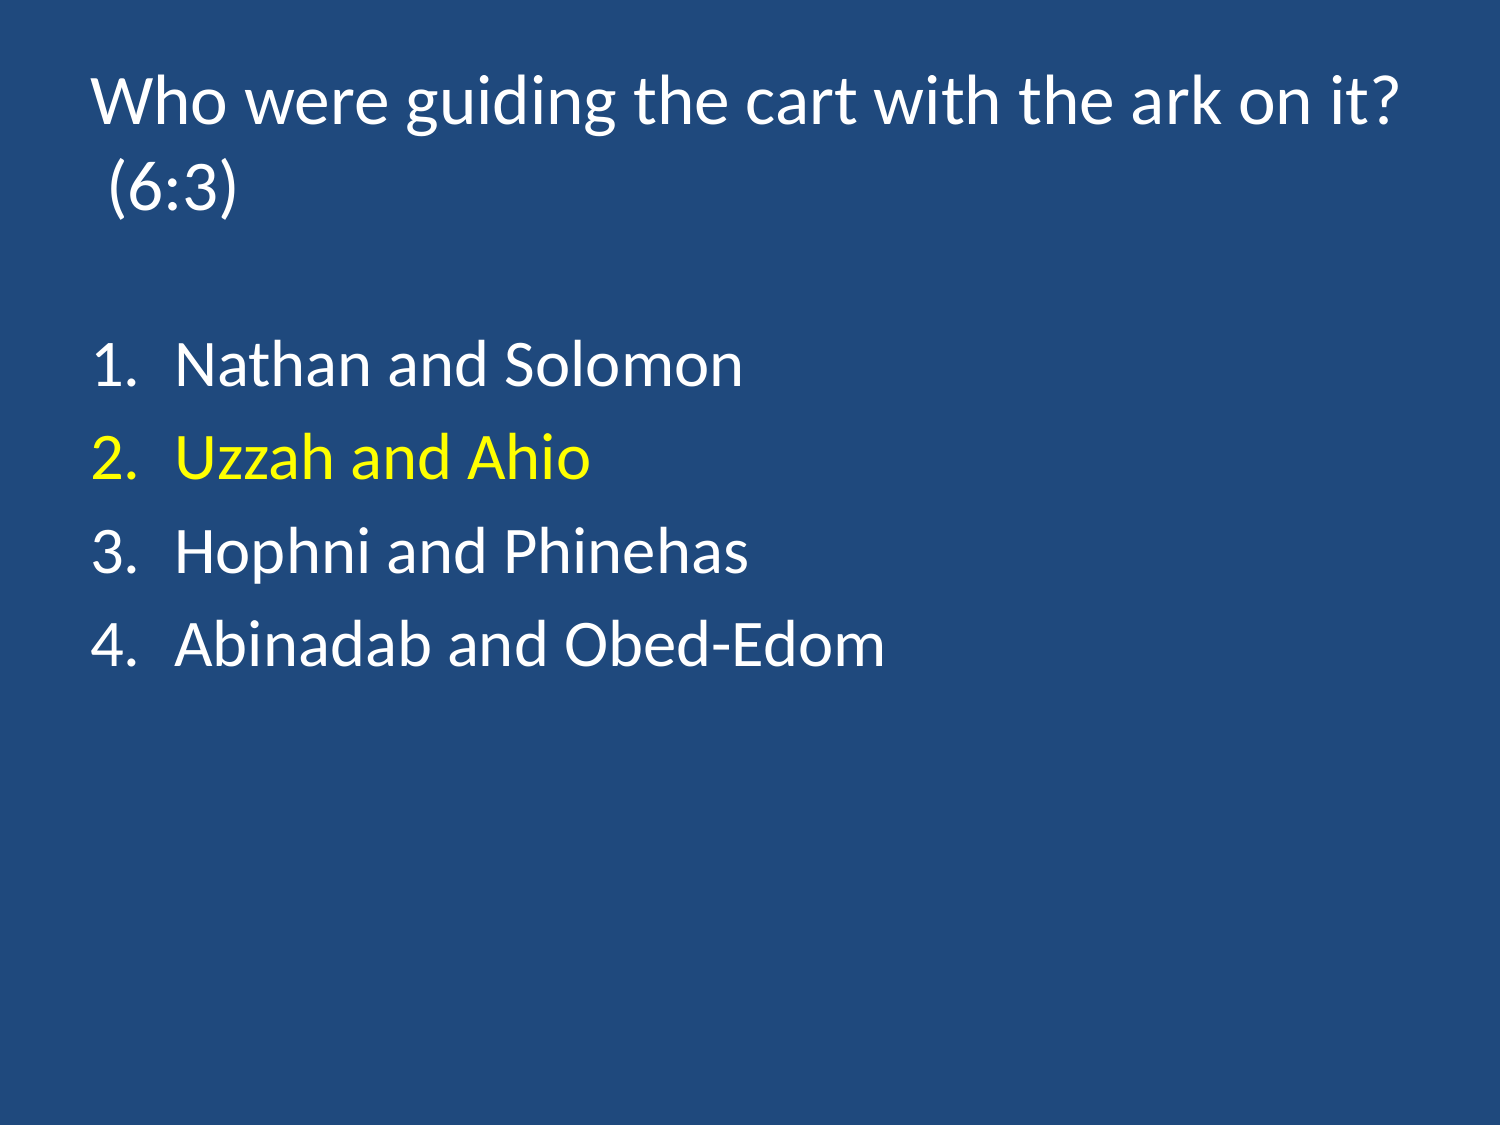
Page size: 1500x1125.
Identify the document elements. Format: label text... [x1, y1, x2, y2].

list Nathan and Solomon Uzzah and Ahio Hophni and Phinehas Abinadab and Obed-Edom [75, 312, 1425, 1005]
title Who were guiding the cart with the ark on it? (6:3) [75, 45, 1425, 233]
